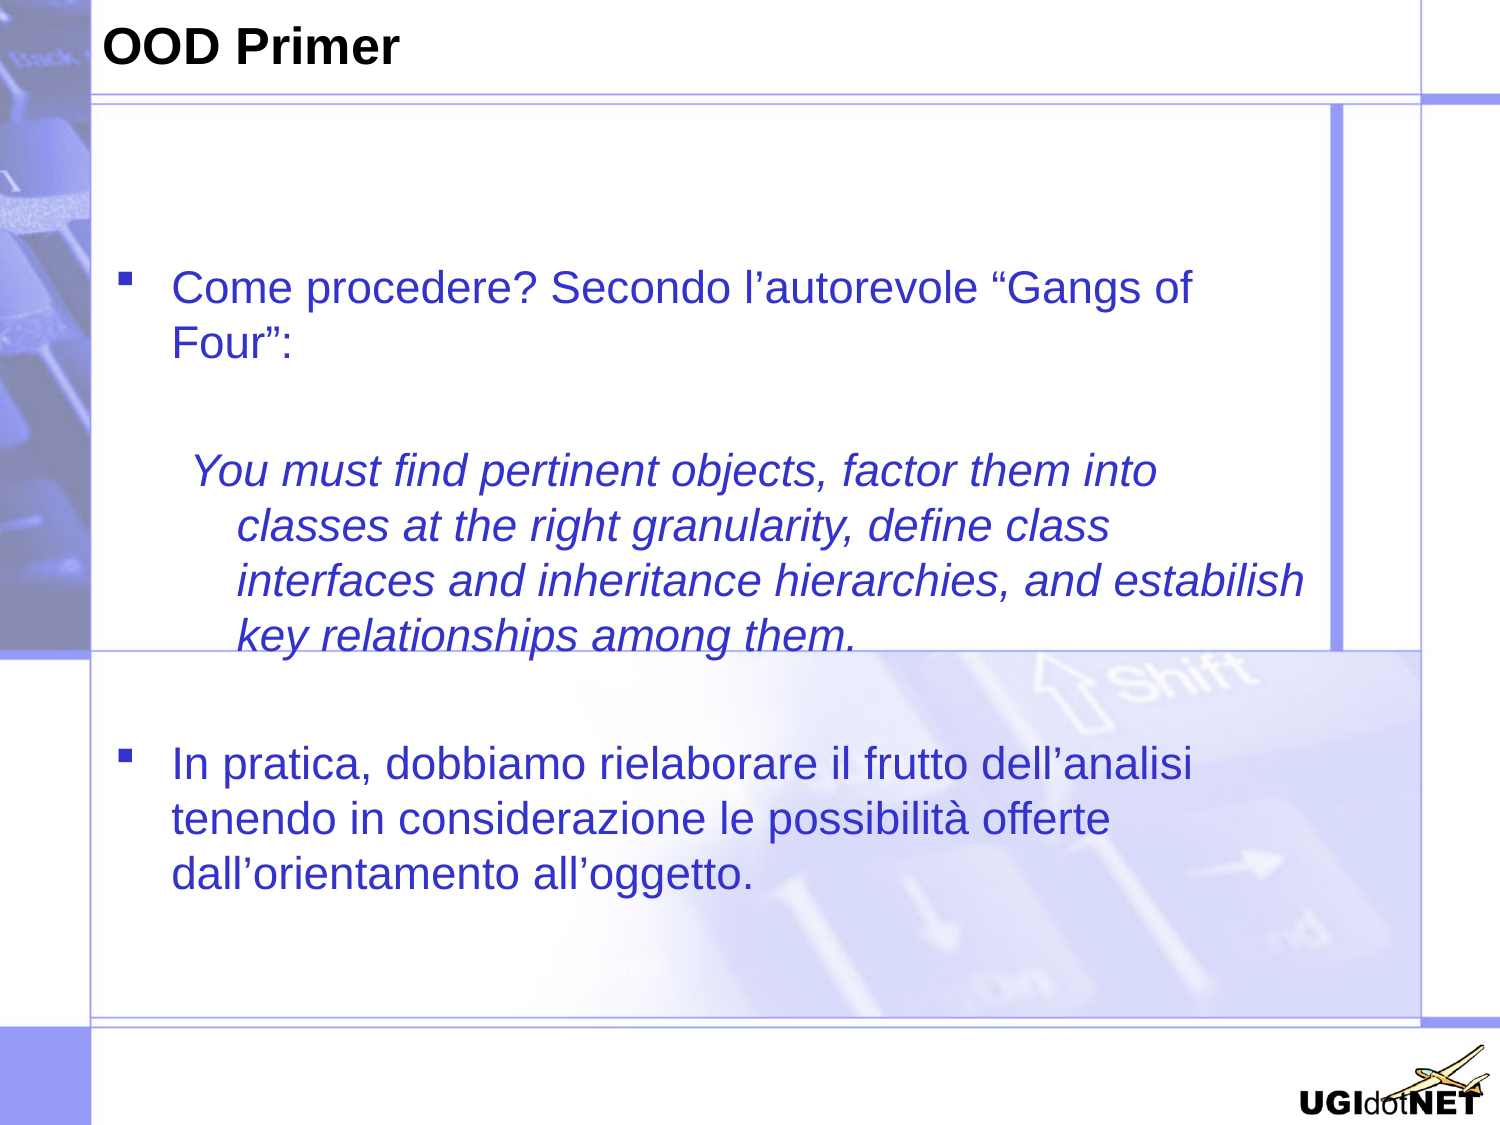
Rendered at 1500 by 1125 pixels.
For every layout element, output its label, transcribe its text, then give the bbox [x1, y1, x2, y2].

list Come procedere? Secondo l’autorevole “Gangs of Four”: You must find pertinent objects, factor them into classes at the right granularity, define class interfaces and inheritance hierarchies, and estabilish key relationships among them. In pratica, dobbiamo rielaborare il frutto dell’analisi tenendo in considerazione le possibilità offerte dall’orientamento all’oggetto. [99, 249, 1325, 925]
picture [0, 0, 1500, 1125]
title OOD Primer [87, 12, 1413, 75]
